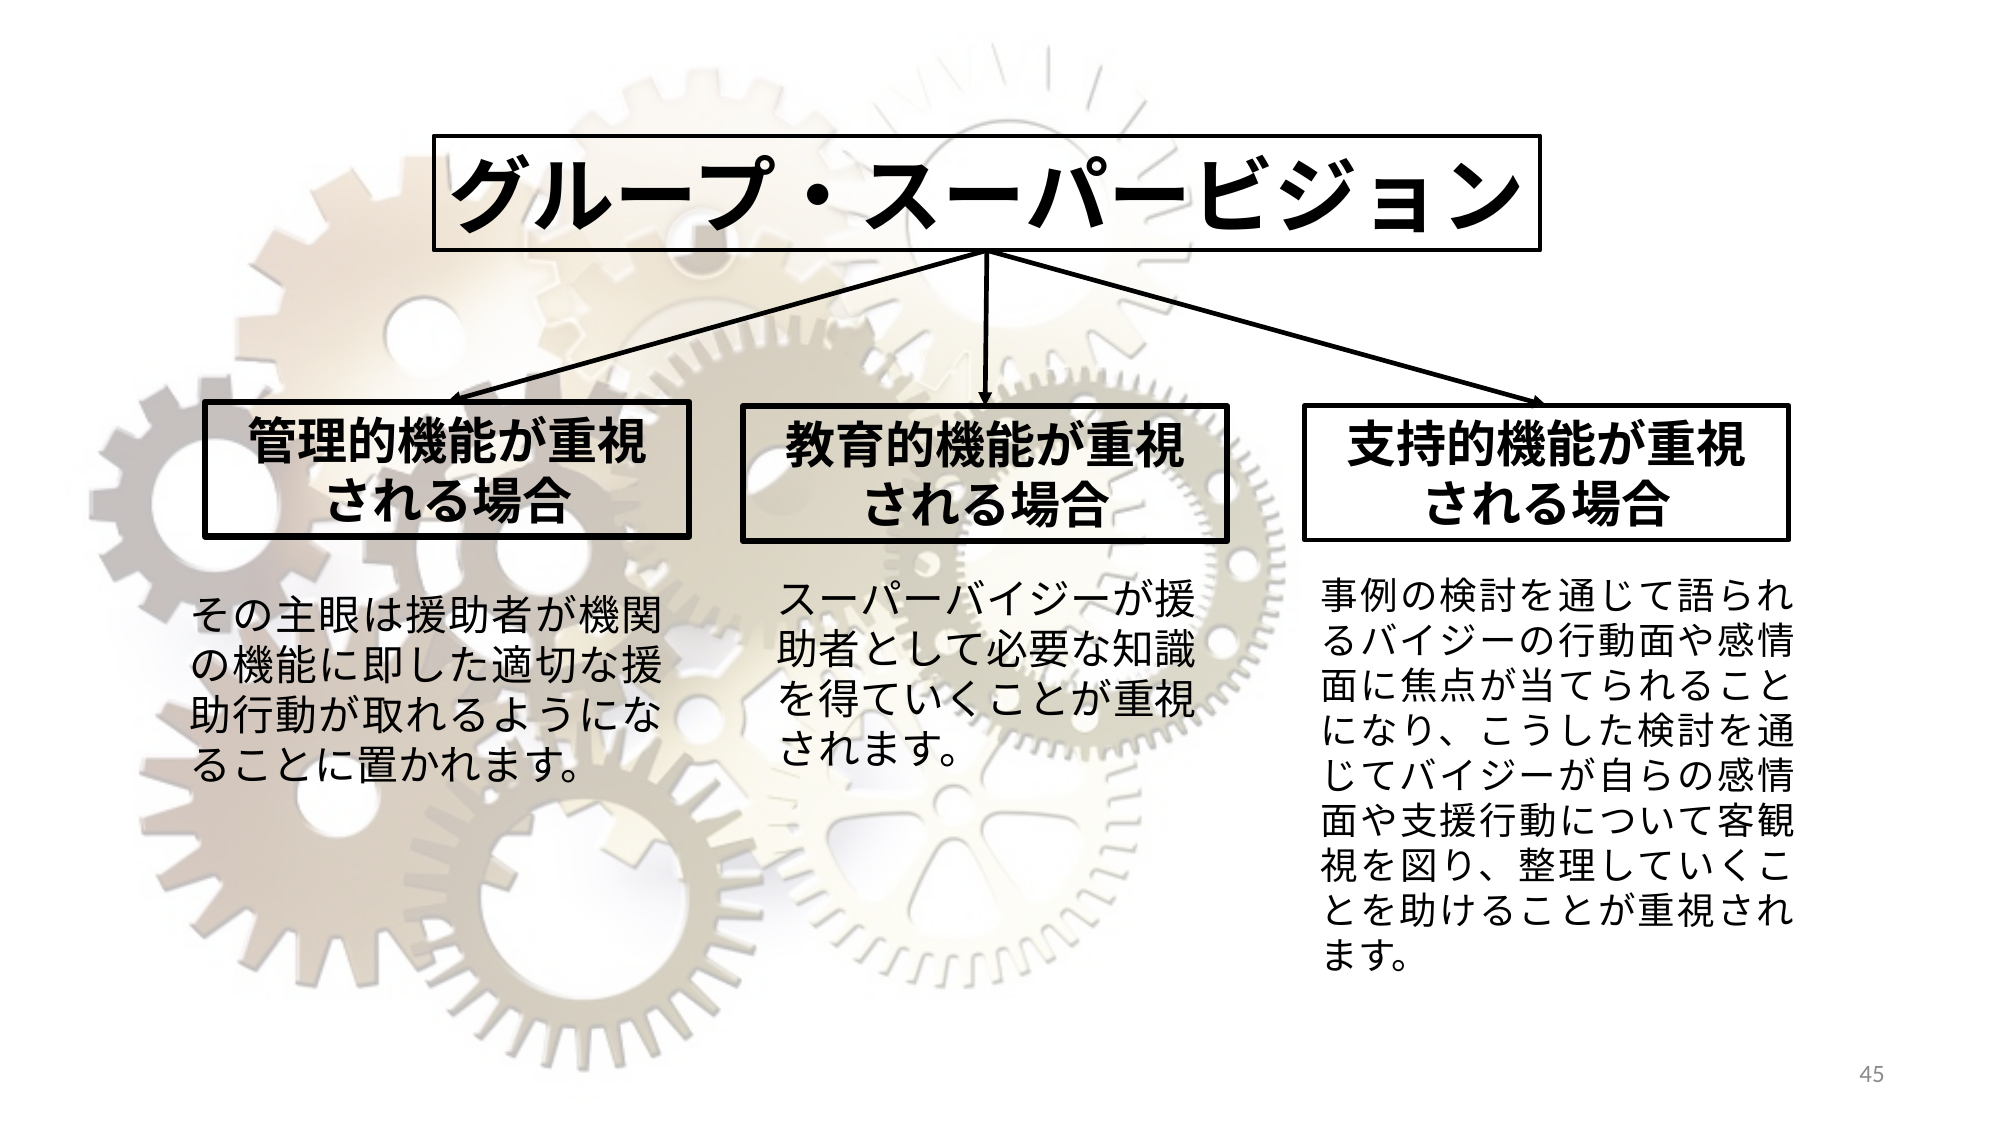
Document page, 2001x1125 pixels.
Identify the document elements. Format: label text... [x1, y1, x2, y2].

slide_number 45 [1433, 1042, 1900, 1103]
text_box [986, 251, 1547, 406]
text_box 事例の検討を通じて語られるバイジーの行動面や感情面に焦点が当てられることになり、こうした検討を通じてバイジーが自らの感情面や支援行動について客観視を図り、整理していくことを助けることが重視されます。 [1305, 565, 1810, 985]
text_box その主眼は援助者が機関の機能に即した適切な援助行動が取れるようになることに置かれます。 [174, 581, 679, 797]
text_box スーパーバイジーが援助者として必要な知識を得ていくことが重視されます。 [761, 565, 1212, 780]
text_box 支持的機能が重視 される場合 [1304, 405, 1789, 541]
text_box 教育的機能が重視 される場合 [742, 411, 1228, 541]
text_box グループ・スーパービジョン [432, 134, 1542, 252]
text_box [446, 251, 983, 403]
text_box 管理的機能が重視 される場合 [204, 401, 690, 537]
